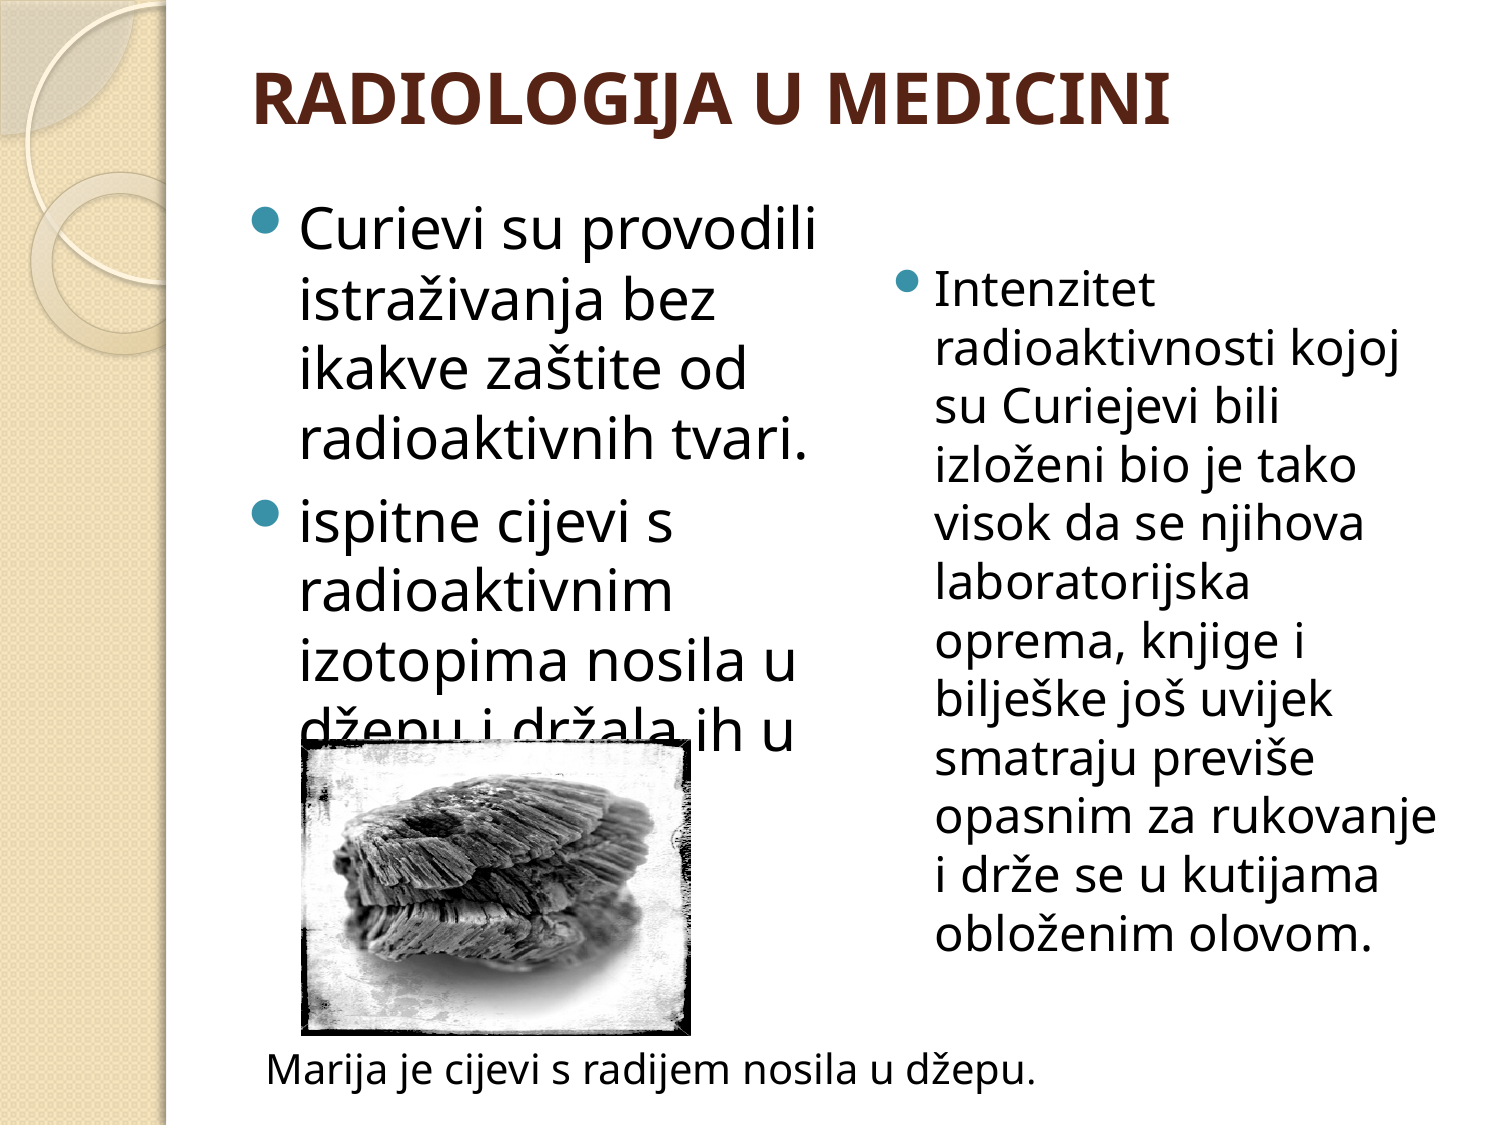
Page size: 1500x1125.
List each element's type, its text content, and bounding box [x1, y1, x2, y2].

text_box Marija je cijevi s radijem nosila u džepu. [250, 1035, 1052, 1100]
list Curievi su provodili istraživanja bez ikakve zaštite od radioaktivnih tvari. ispitne cijevi s radioaktivnim izotopima nosila u džepu i držala ih u ladici od stola [218, 184, 887, 950]
title raDIOLOGIJA U MEDICINI [235, 45, 1466, 233]
list Intenzitet radioaktivnosti kojoj su Curiejevi bili izloženi bio je tako visok da se njihova laboratorijska oprema, knjige i bilješke još uvijek smatraju previše opasnim za rukovanje i drže se u kutijama obloženim olovom. [865, 249, 1466, 1015]
picture [300, 739, 692, 1037]
